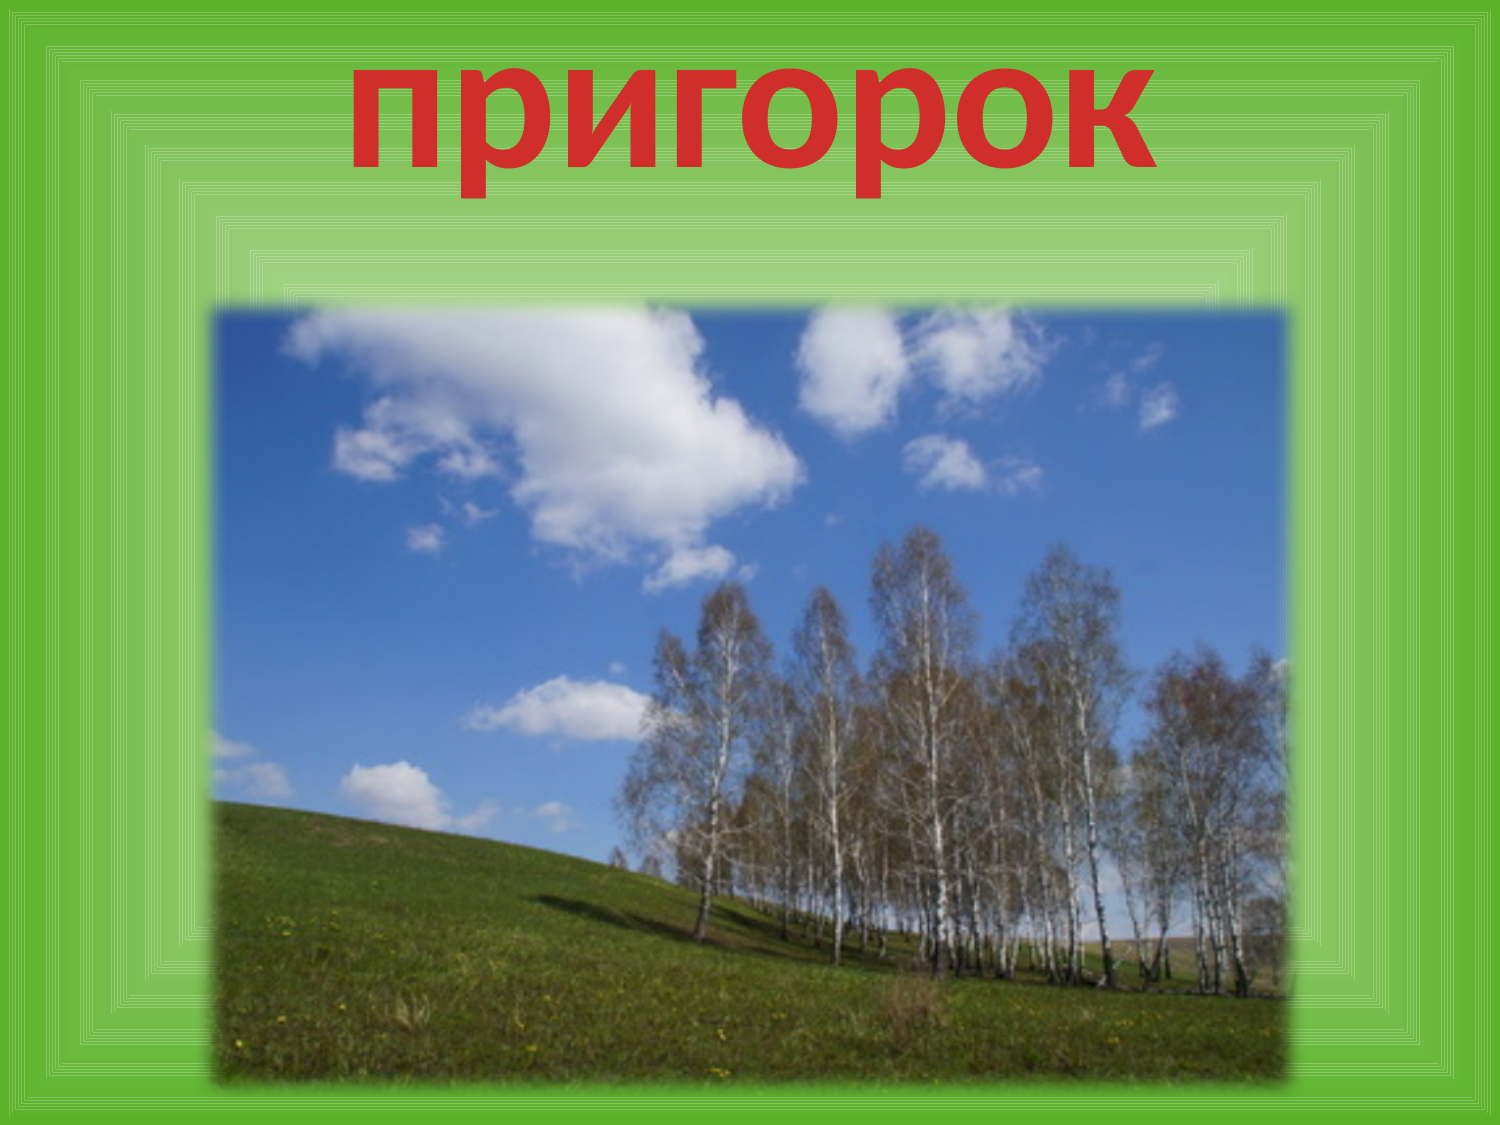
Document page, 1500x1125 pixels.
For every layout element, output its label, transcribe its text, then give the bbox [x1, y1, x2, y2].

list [193, 290, 1307, 1103]
text_box пригорок [327, 0, 1174, 215]
